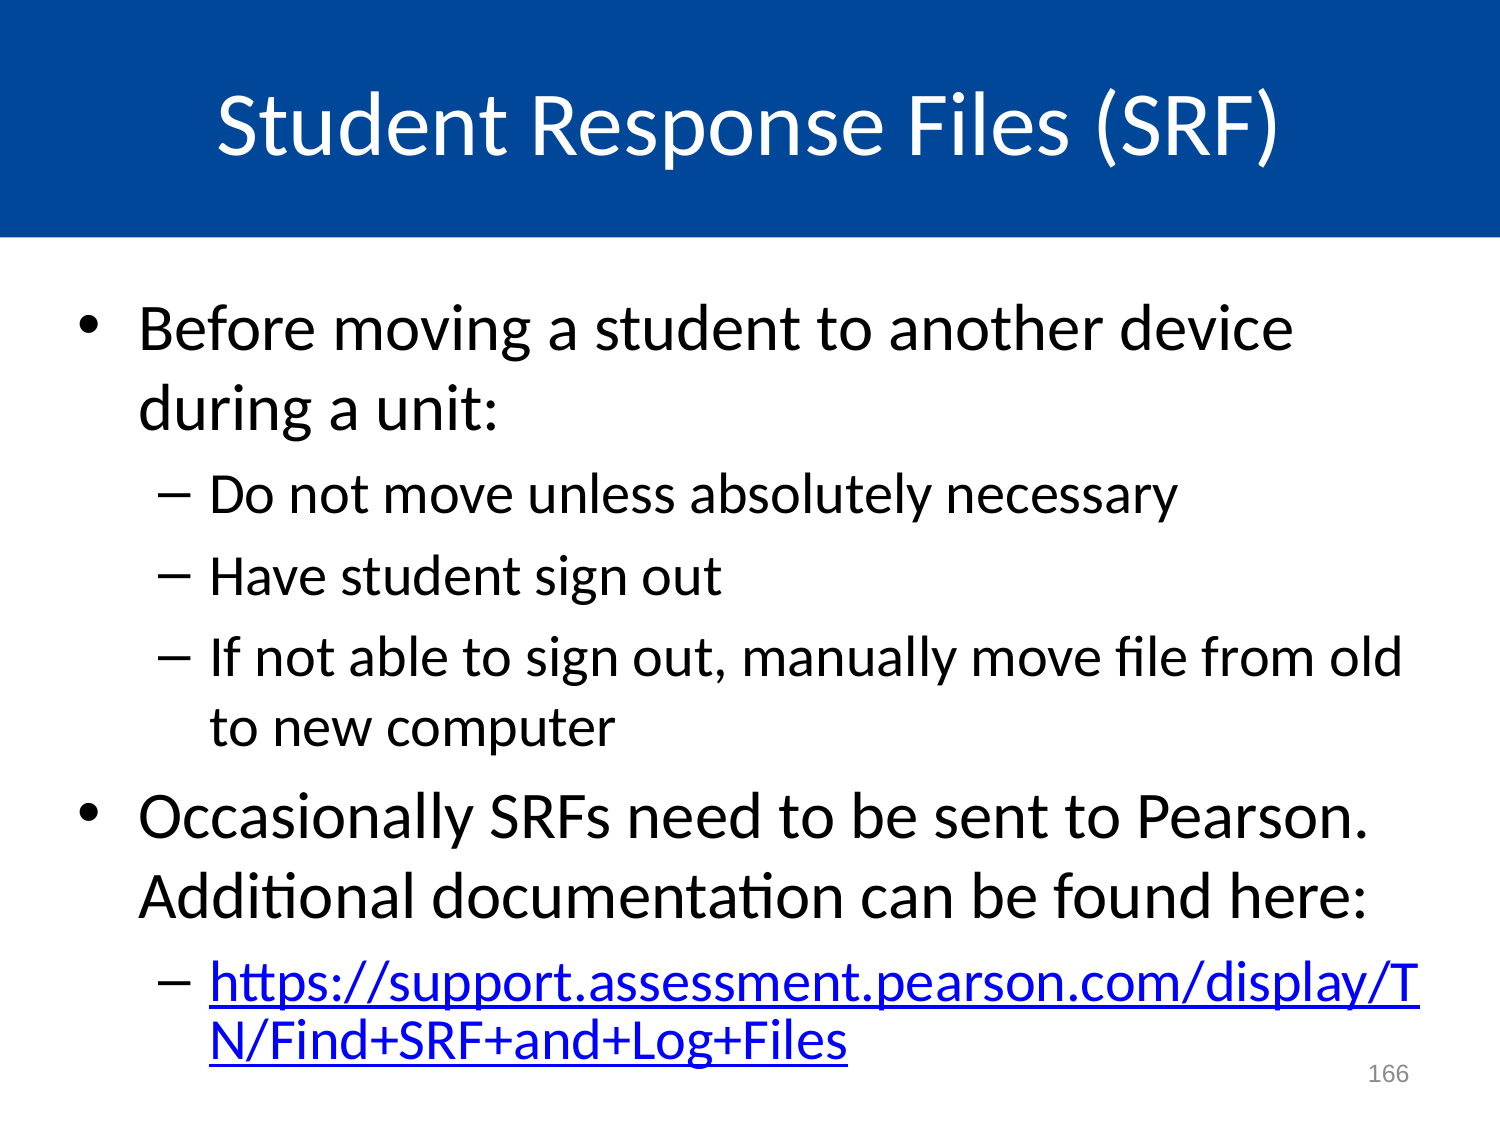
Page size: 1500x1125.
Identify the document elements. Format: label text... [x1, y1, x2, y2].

list Before moving a student to another device during a unit: Do not move unless absolutely necessary Have student sign out If not able to sign out, manually move file from old to new computer Occasionally SRFs need to be sent to Pearson. Additional documentation can be found here: https://support.assessment.pearson.com/display/TN/Find+SRF+and+Log+Files [62, 276, 1450, 1026]
title Student Response Files (SRF) [75, 24, 1425, 213]
text_box [1, 0, 1500, 214]
slide_number 166 [1074, 1042, 1425, 1103]
